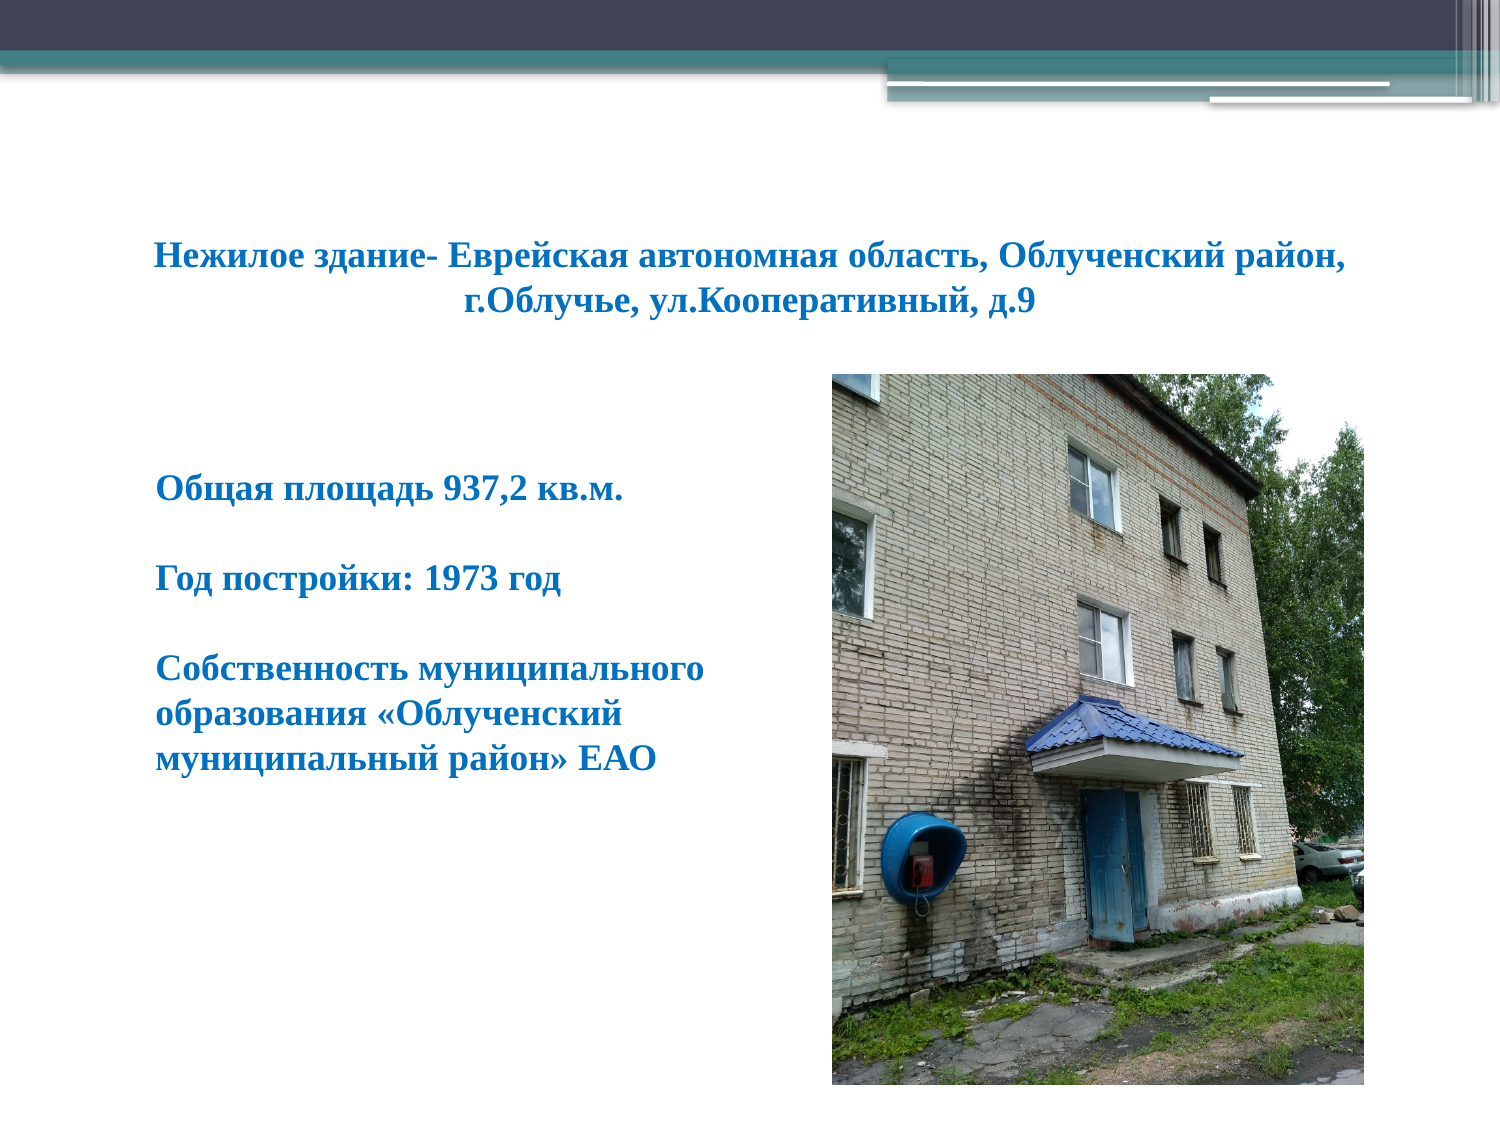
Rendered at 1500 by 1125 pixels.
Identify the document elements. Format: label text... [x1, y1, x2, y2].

title Нежилое здание- Еврейская автономная область, Облученский район, г.Облучье, ул.Кооперативный, д.9 [75, 187, 1425, 363]
text_box Общая площадь 937,2 кв.м. Год постройки: 1973 год Собственность муниципального образования «Облученский муниципальный район» ЕАО [140, 410, 810, 920]
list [831, 374, 1365, 1085]
